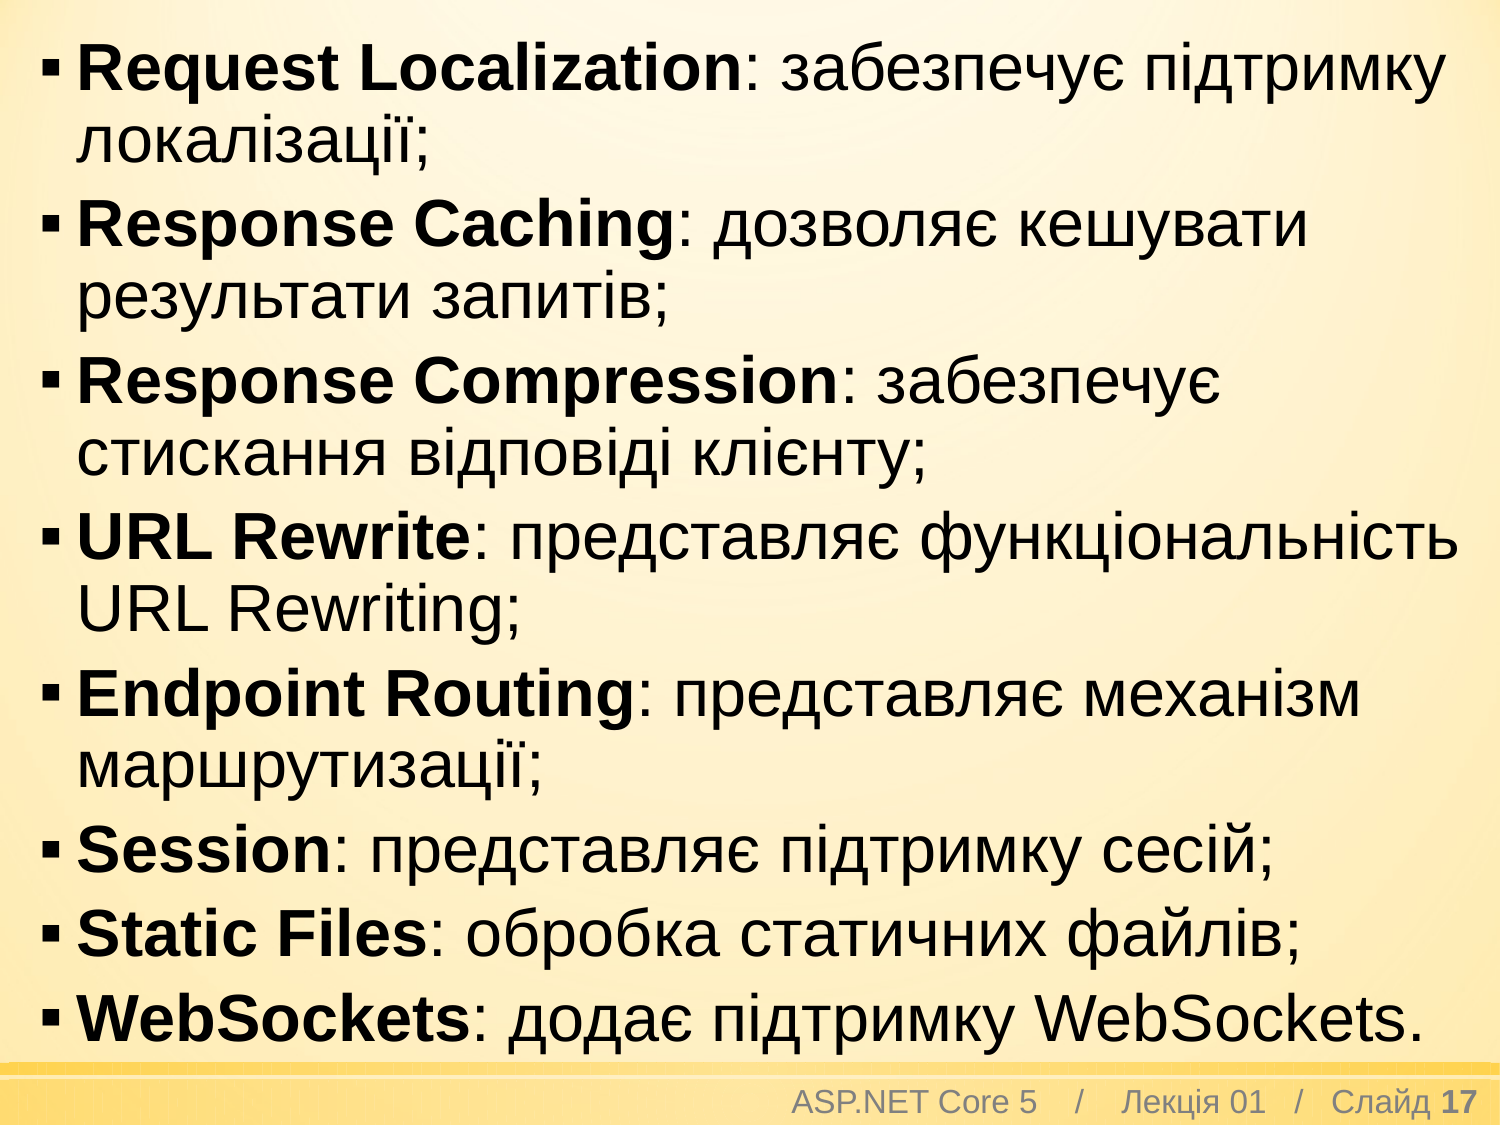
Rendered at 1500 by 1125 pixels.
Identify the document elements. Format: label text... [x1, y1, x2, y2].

text_box Request Localization: забезпечує підтримку локалізації; Response Caching: дозволяє кешувати результати запитів; Response Compression: забезпечує стискання відповіді клієнту; URL Rewrite: представляє функціональність URL Rewriting; Endpoint Routing: представляє механізм маршрутизації; Session: представляє підтримку сесій; Static Files: обробка статичних файлів; WebSockets: додає підтримку WebSockets. [17, 25, 1483, 110]
picture [0, 1075, 1500, 1079]
picture [0, 0, 1500, 1062]
footer ASP.NET Core 5 / Лекція 01 / Слайд 17 [612, 1080, 1493, 1120]
